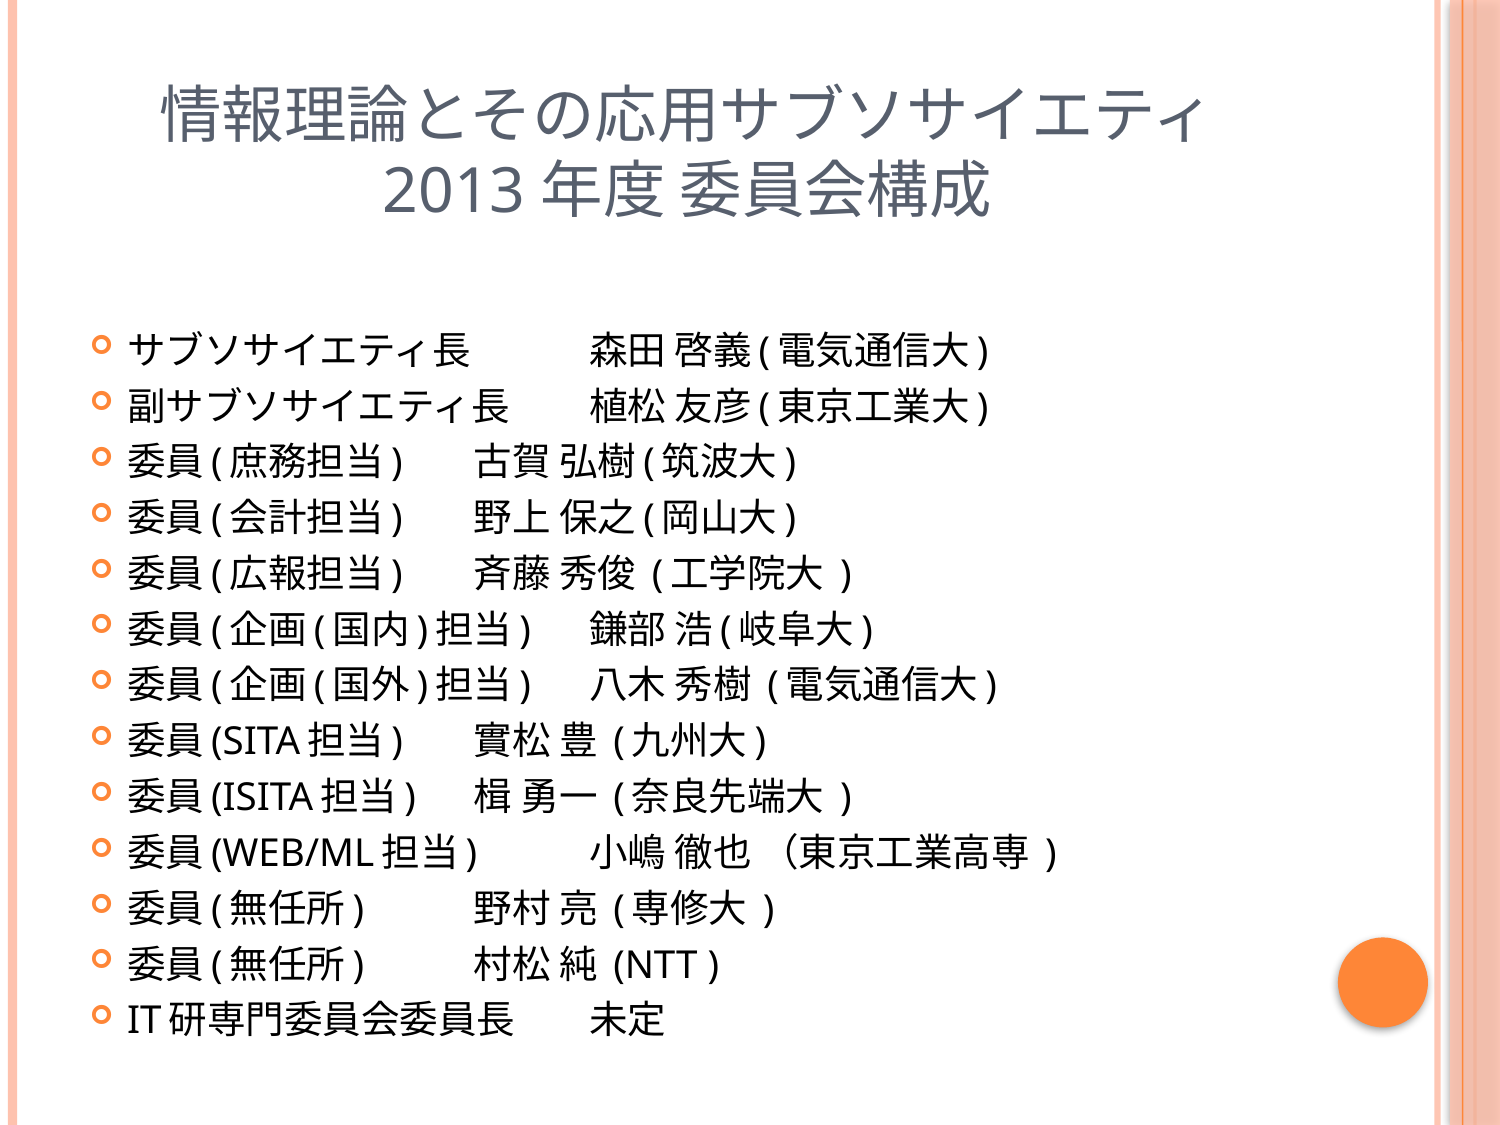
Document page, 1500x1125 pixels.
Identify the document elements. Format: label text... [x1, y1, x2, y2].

list サブソサイエティ長 森田 啓義(電気通信大) 副サブソサイエティ長 植松 友彦(東京工業大) 委員(庶務担当) 古賀 弘樹(筑波大) 委員(会計担当) 野上 保之(岡山大) 委員(広報担当) 斉藤 秀俊 (工学院大 ) 委員(企画(国内)担当) 鎌部 浩(岐阜大) 委員(企画(国外)担当) 八木 秀樹 (電気通信大) 委員(SITA担当) 實松 豊 (九州大) 委員(ISITA担当) 楫 勇一 (奈良先端大 ) 委員(WEB/ML担当) 小嶋 徹也 （東京工業高専 ) 委員(無任所) 野村 亮 (専修大 ) 委員(無任所) 村松 純 (NTT ) IT研専門委員会委員長 未定 [75, 262, 1412, 1059]
title 情報理論とその応用サブソサイエティ 2013年度 委員会構成 [75, 45, 1300, 233]
